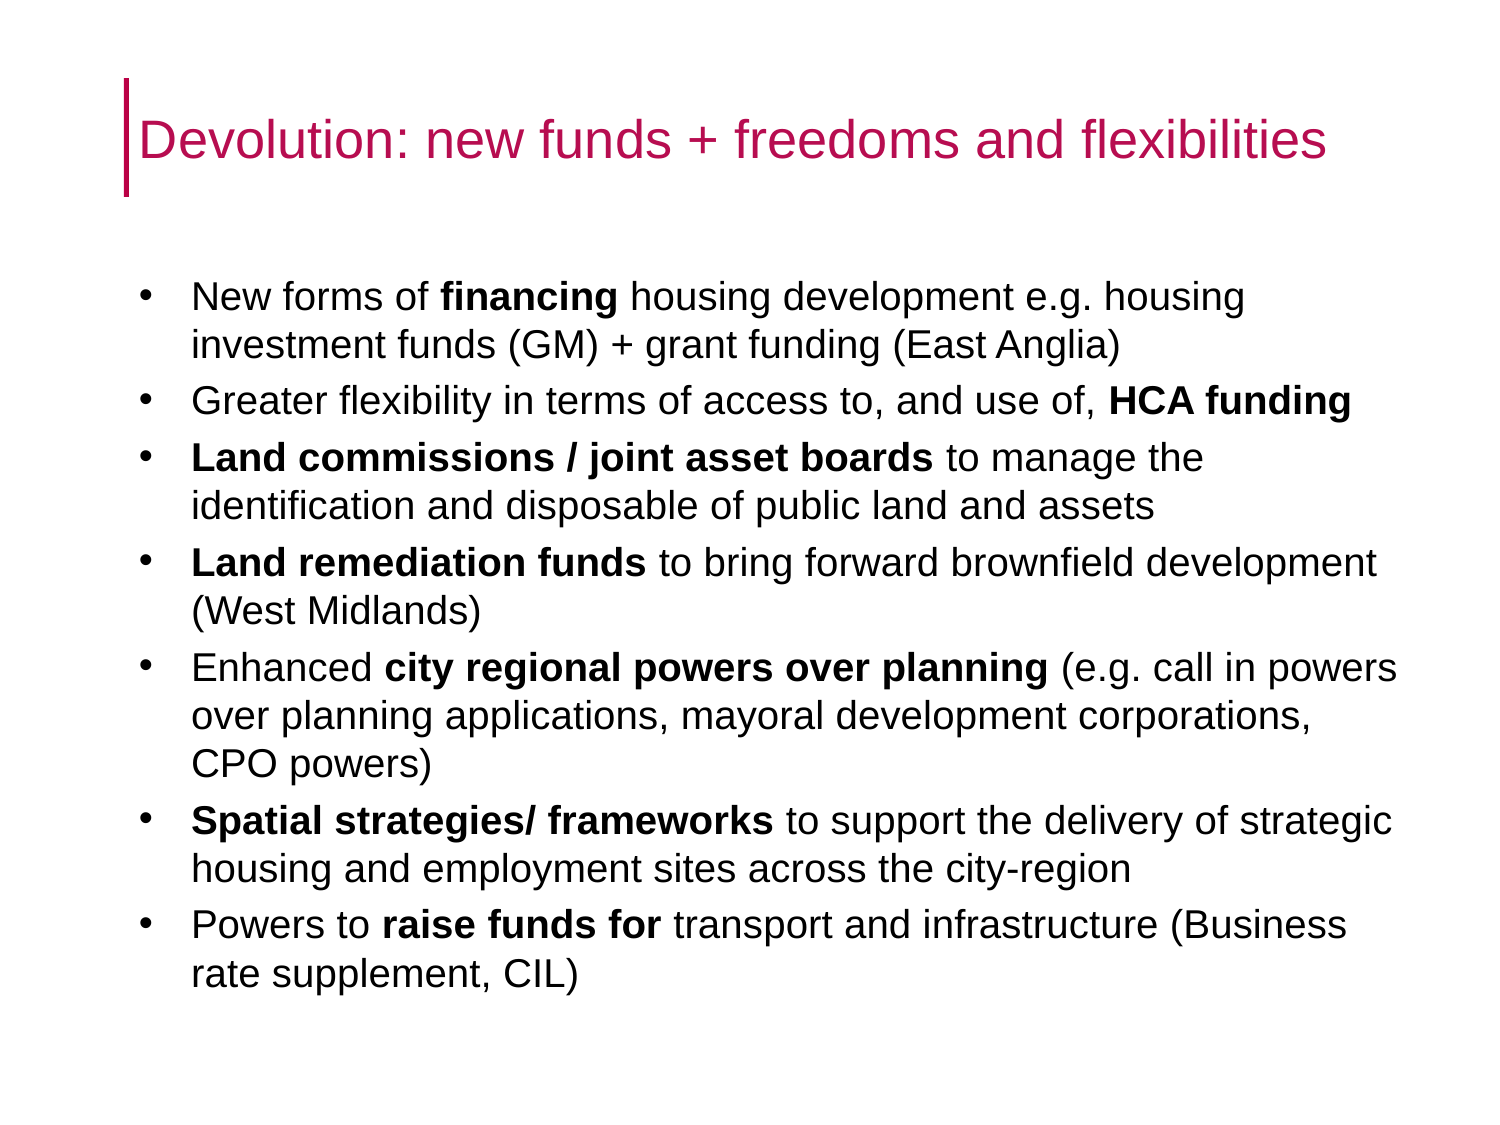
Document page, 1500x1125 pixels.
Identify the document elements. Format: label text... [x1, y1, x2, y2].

list New forms of financing housing development e.g. housing investment funds (GM) + grant funding (East Anglia) Greater flexibility in terms of access to, and use of, HCA funding Land commissions / joint asset boards to manage the identification and disposable of public land and assets Land remediation funds to bring forward brownfield development (West Midlands) Enhanced city regional powers over planning (e.g. call in powers over planning applications, mayoral development corporations, CPO powers) Spatial strategies/ frameworks to support the delivery of strategic housing and employment sites across the city-region Powers to raise funds for transport and infrastructure (Business rate supplement, CIL) [123, 262, 1425, 1005]
title Devolution: new funds + freedoms and flexibilities [123, 78, 1425, 197]
